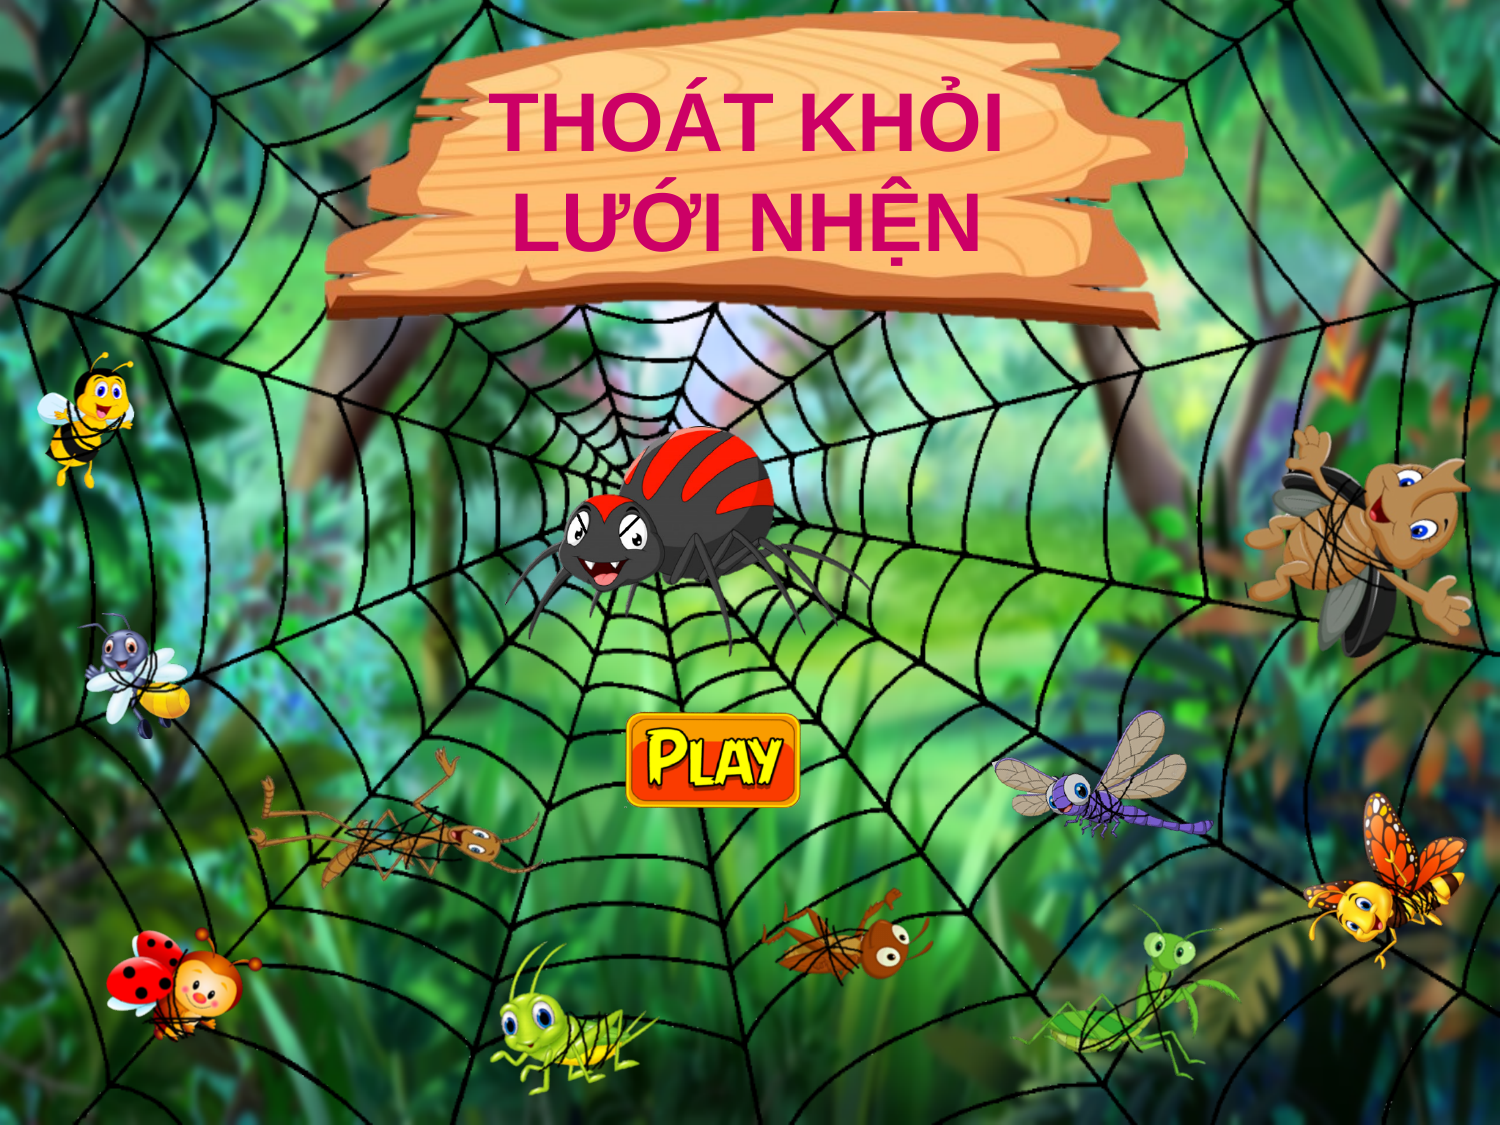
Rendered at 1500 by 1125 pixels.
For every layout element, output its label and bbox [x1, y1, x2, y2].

picture [1301, 820, 1469, 956]
picture [88, 684, 681, 1120]
picture [76, 613, 193, 739]
picture [991, 696, 1262, 1098]
picture [1210, 389, 1500, 686]
picture [299, 11, 1188, 335]
picture [624, 711, 801, 808]
picture [505, 426, 872, 658]
picture [749, 826, 946, 1036]
picture [31, 346, 139, 493]
text_box [0, 0, 1500, 1125]
